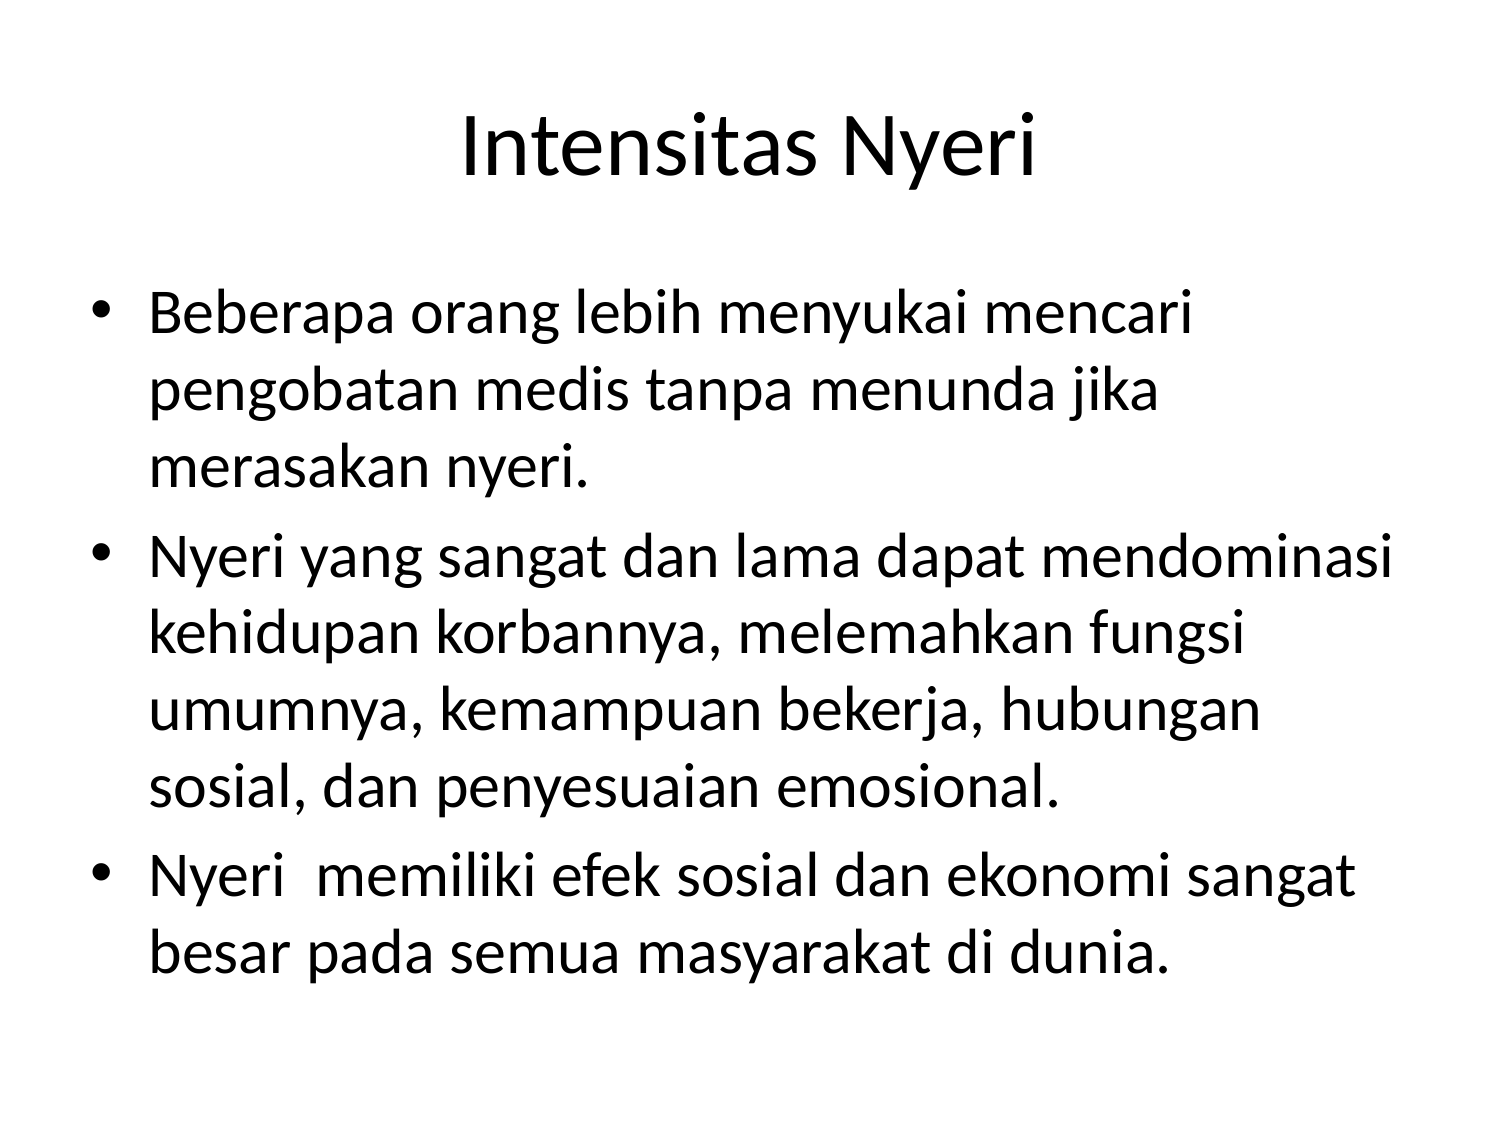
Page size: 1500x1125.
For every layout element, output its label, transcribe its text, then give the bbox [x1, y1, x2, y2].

list Beberapa orang lebih menyukai mencari pengobatan medis tanpa menunda jika merasakan nyeri. Nyeri yang sangat dan lama dapat mendominasi kehidupan korbannya, melemahkan fungsi umumnya, kemampuan bekerja, hubungan sosial, dan penyesuaian emosional. Nyeri memiliki efek sosial dan ekonomi sangat besar pada semua masyarakat di dunia. [75, 262, 1425, 1005]
title Intensitas Nyeri [75, 45, 1425, 233]
